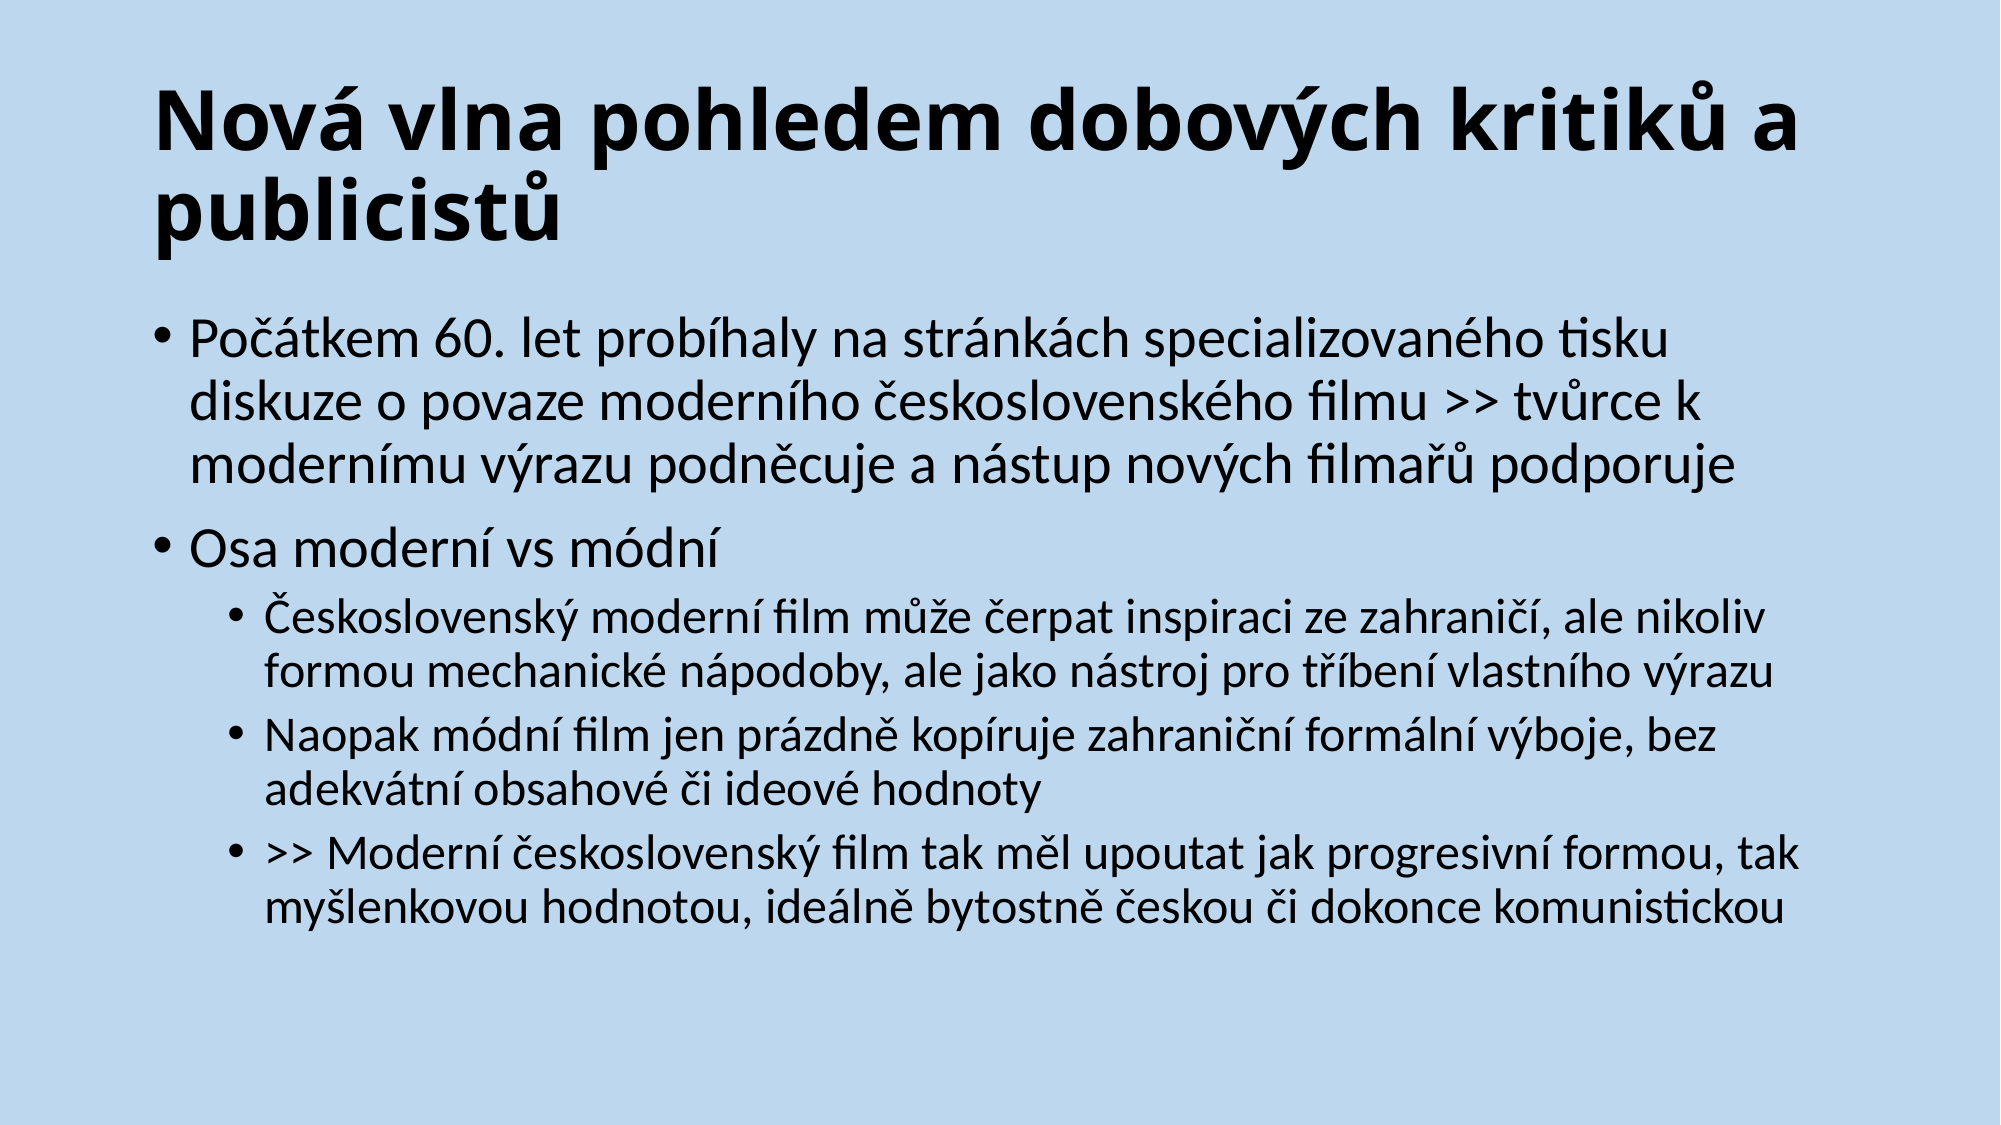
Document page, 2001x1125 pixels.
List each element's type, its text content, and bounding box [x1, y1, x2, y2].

title Nová vlna pohledem dobových kritiků a publicistů [137, 59, 1863, 278]
list Počátkem 60. let probíhaly na stránkách specializovaného tisku diskuze o povaze moderního československého filmu >> tvůrce k modernímu výrazu podněcuje a nástup nových filmařů podporuje Osa moderní vs módní Československý moderní film může čerpat inspiraci ze zahraničí, ale nikoliv formou mechanické nápodoby, ale jako nástroj pro tříbení vlastního výrazu Naopak módní film jen prázdně kopíruje zahraniční formální výboje, bez adekvátní obsahové či ideové hodnoty >> Moderní československý film tak měl upoutat jak progresivní formou, tak myšlenkovou hodnotou, ideálně bytostně českou či dokonce komunistickou [137, 299, 1863, 1014]
